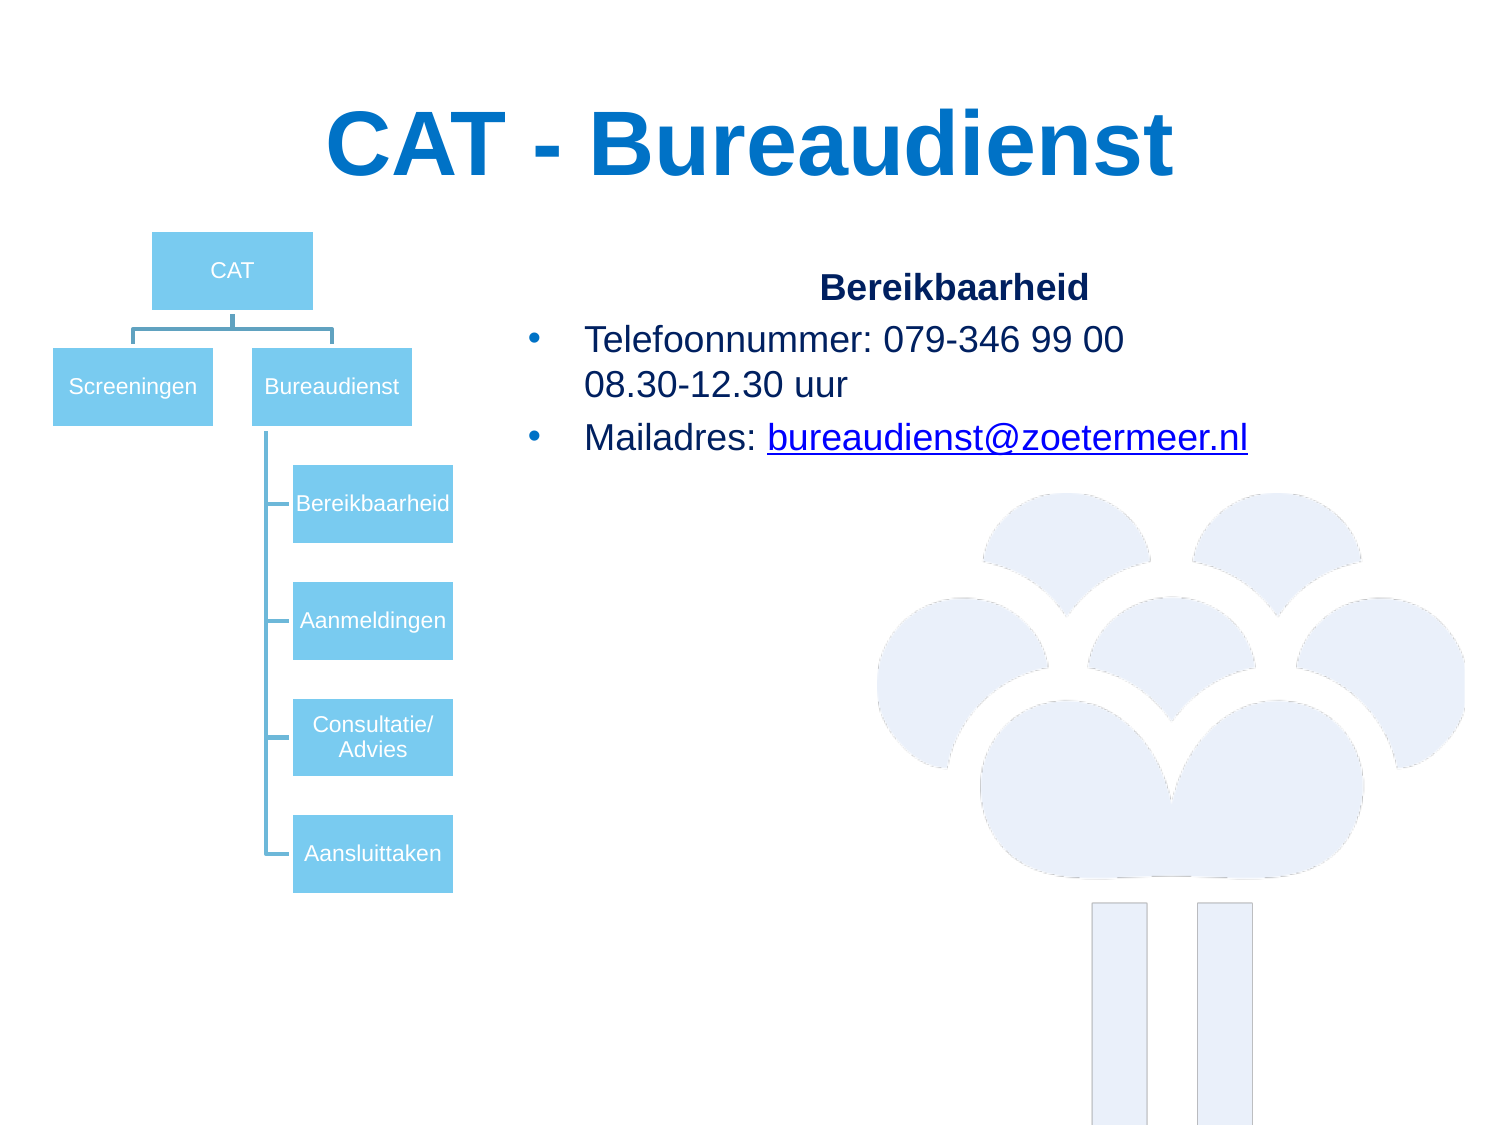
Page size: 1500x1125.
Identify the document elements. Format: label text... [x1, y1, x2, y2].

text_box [29, 228, 477, 897]
title CAT - Bureaudienst [74, 44, 1426, 233]
list Bereikbaarheid Telefoonnummer: 079-346 99 00 08.30-12.30 uur Mailadres: bureaudienst@zoetermeer.nl [512, 255, 1398, 897]
